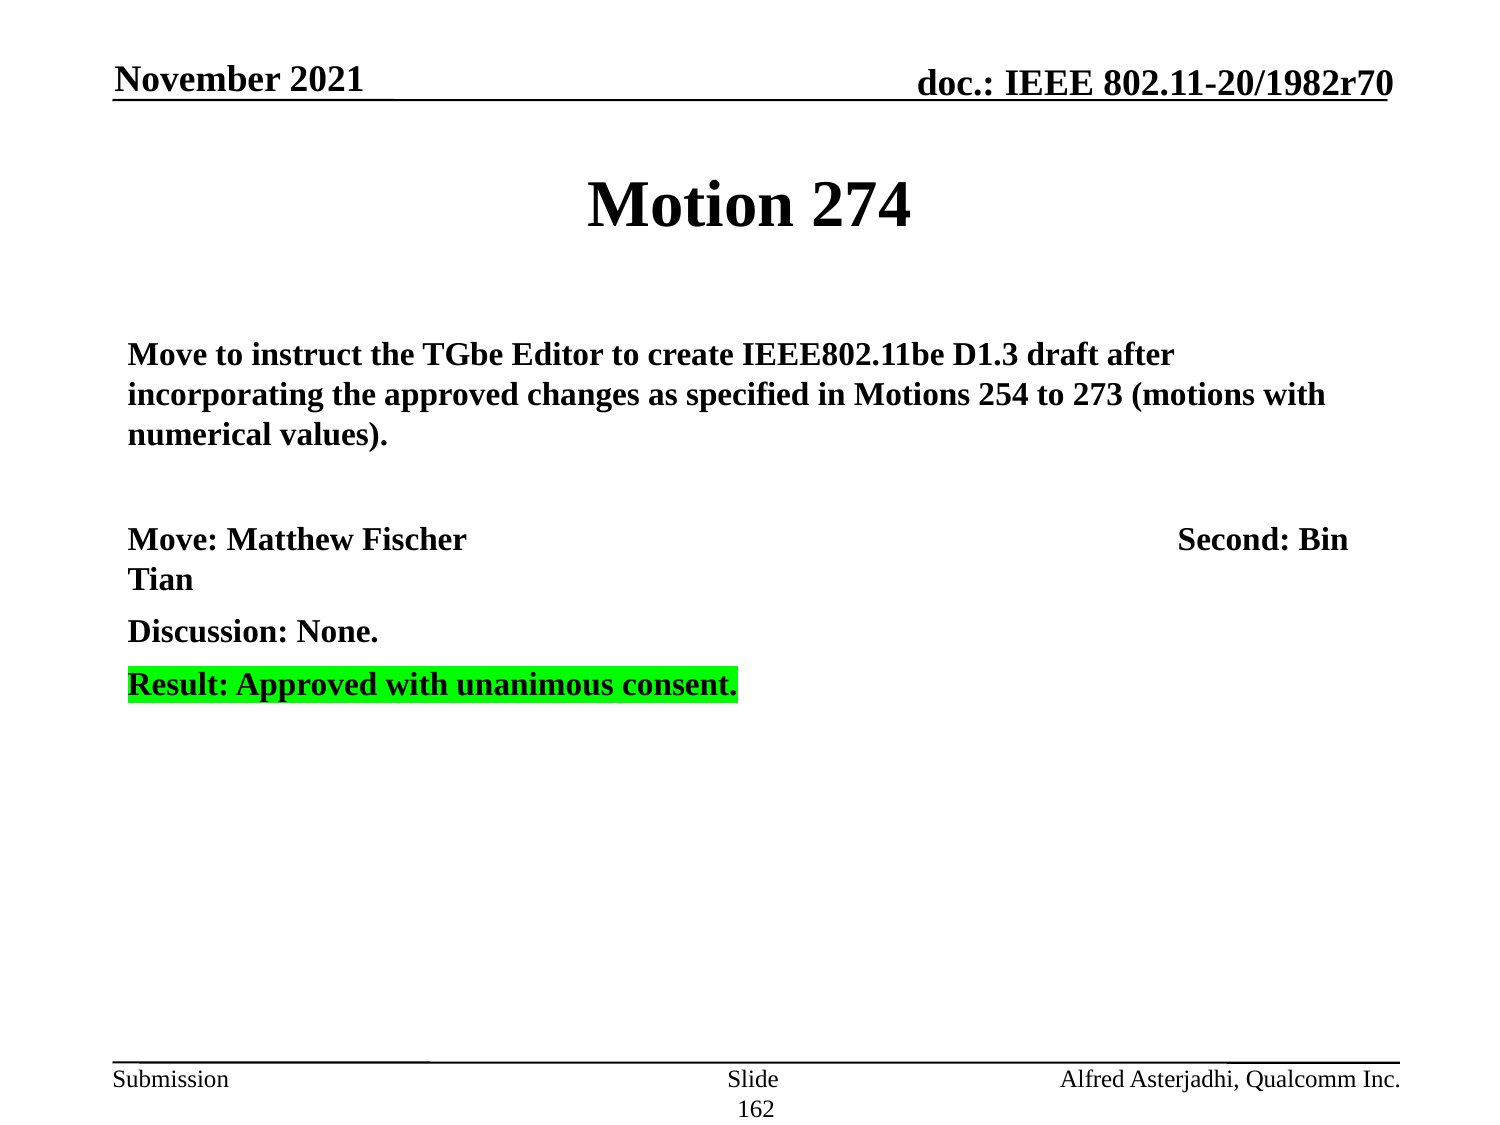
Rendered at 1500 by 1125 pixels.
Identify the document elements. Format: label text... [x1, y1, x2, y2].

list Move to instruct the TGbe Editor to create IEEE802.11be D1.3 draft after incorporating the approved changes as specified in Motions 254 to 273 (motions with numerical values). Move: Matthew Fischer Second: Bin Tian Discussion: None. Result: Approved with unanimous consent. [112, 324, 1388, 1000]
slide_number Slide 162 [712, 1061, 800, 1123]
footer Alfred Asterjadhi, Qualcomm Inc. [878, 1061, 1402, 1093]
title Motion 274 [112, 112, 1388, 288]
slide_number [114, 54, 423, 100]
